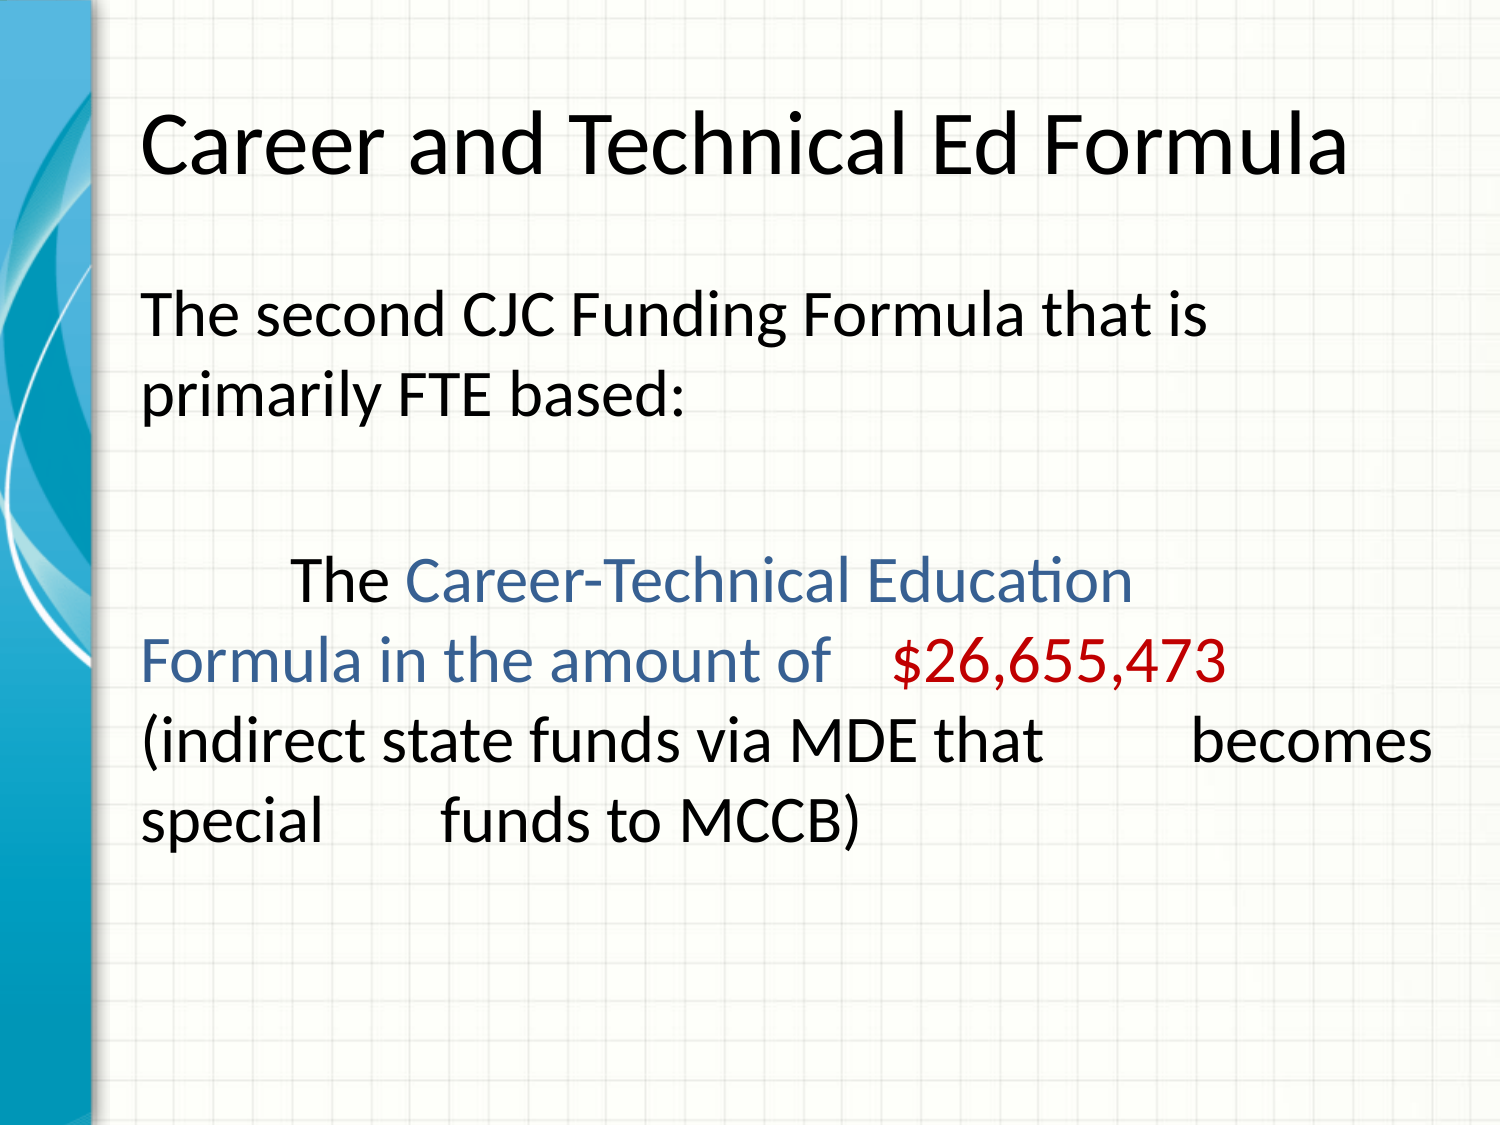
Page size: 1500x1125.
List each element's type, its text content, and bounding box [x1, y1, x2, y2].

list The second CJC Funding Formula that is primarily FTE based: The Career-Technical Education Formula in the amount of $26,655,473 (indirect state funds via MDE that becomes special funds to MCCB) [125, 261, 1450, 967]
title Career and Technical Ed Formula [125, 44, 1450, 232]
picture [0, 0, 1500, 1125]
